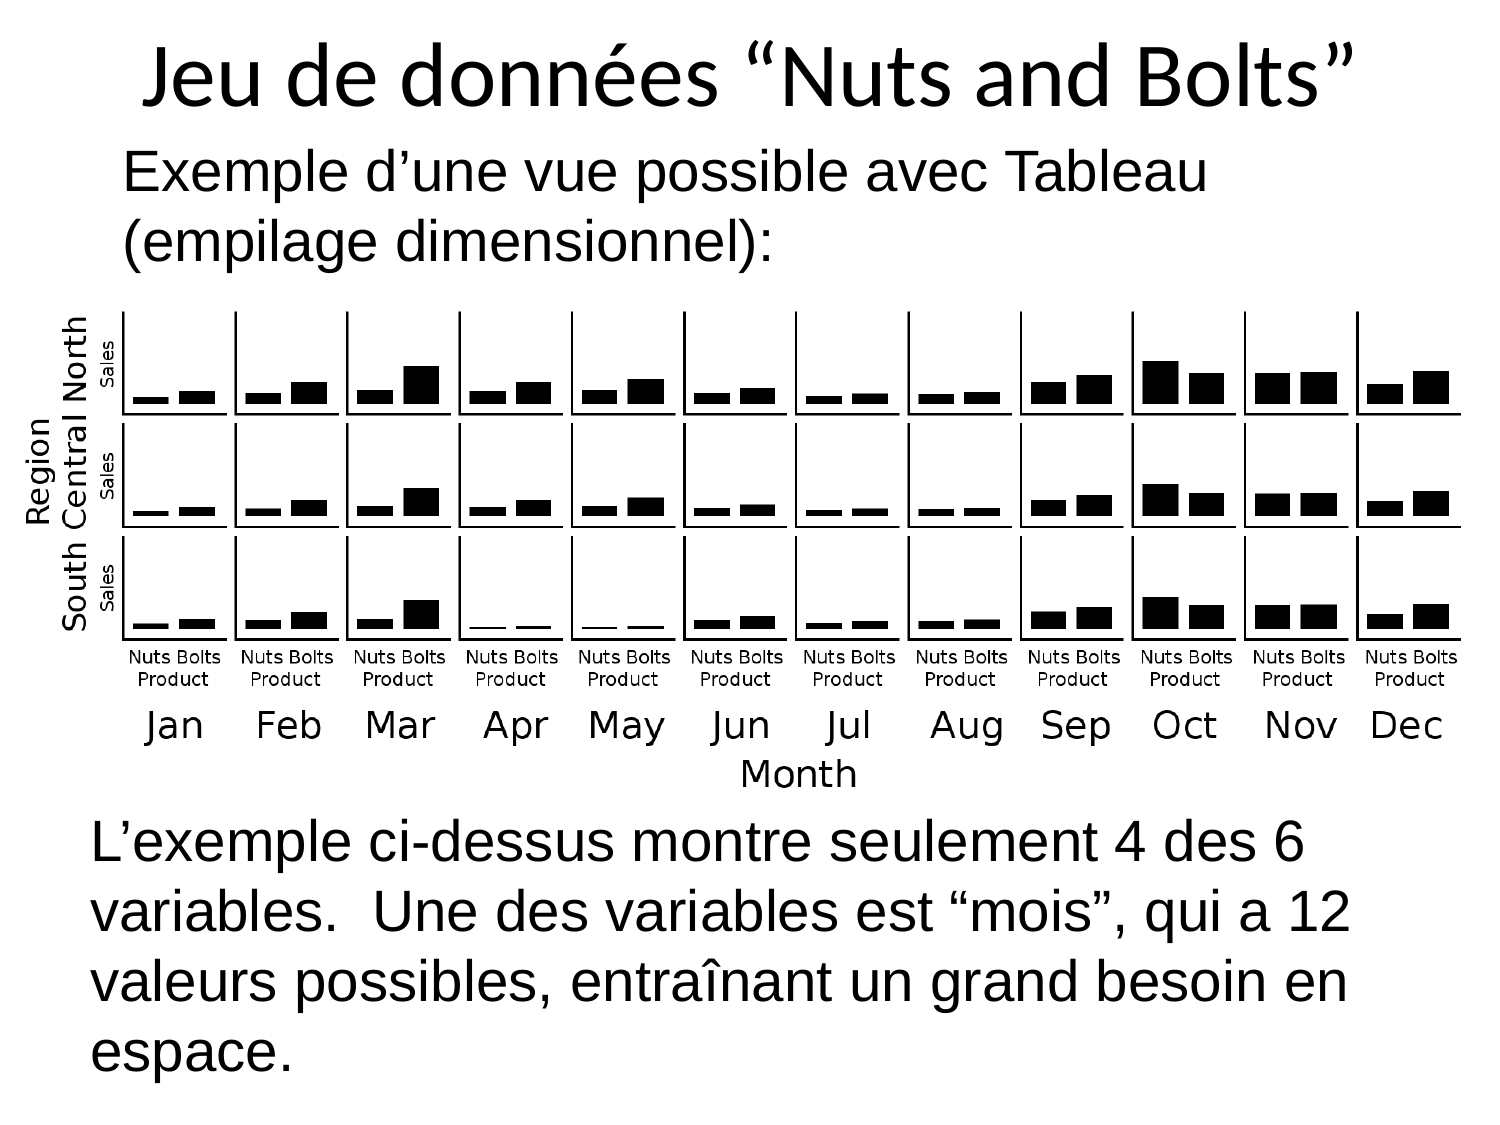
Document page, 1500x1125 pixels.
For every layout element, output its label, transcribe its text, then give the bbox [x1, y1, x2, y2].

title Jeu de données “Nuts and Bolts” [76, 2, 1427, 138]
text_box Exemple d’une vue possible avec Tableau (empilage dimensionnel): [108, 125, 1384, 281]
picture [13, 297, 1472, 800]
text_box L’exemple ci-dessus montre seulement 4 des 6 variables. Une des variables est “mois”, qui a 12 valeurs possibles, entraînant un grand besoin en espace. [75, 808, 1411, 1091]
